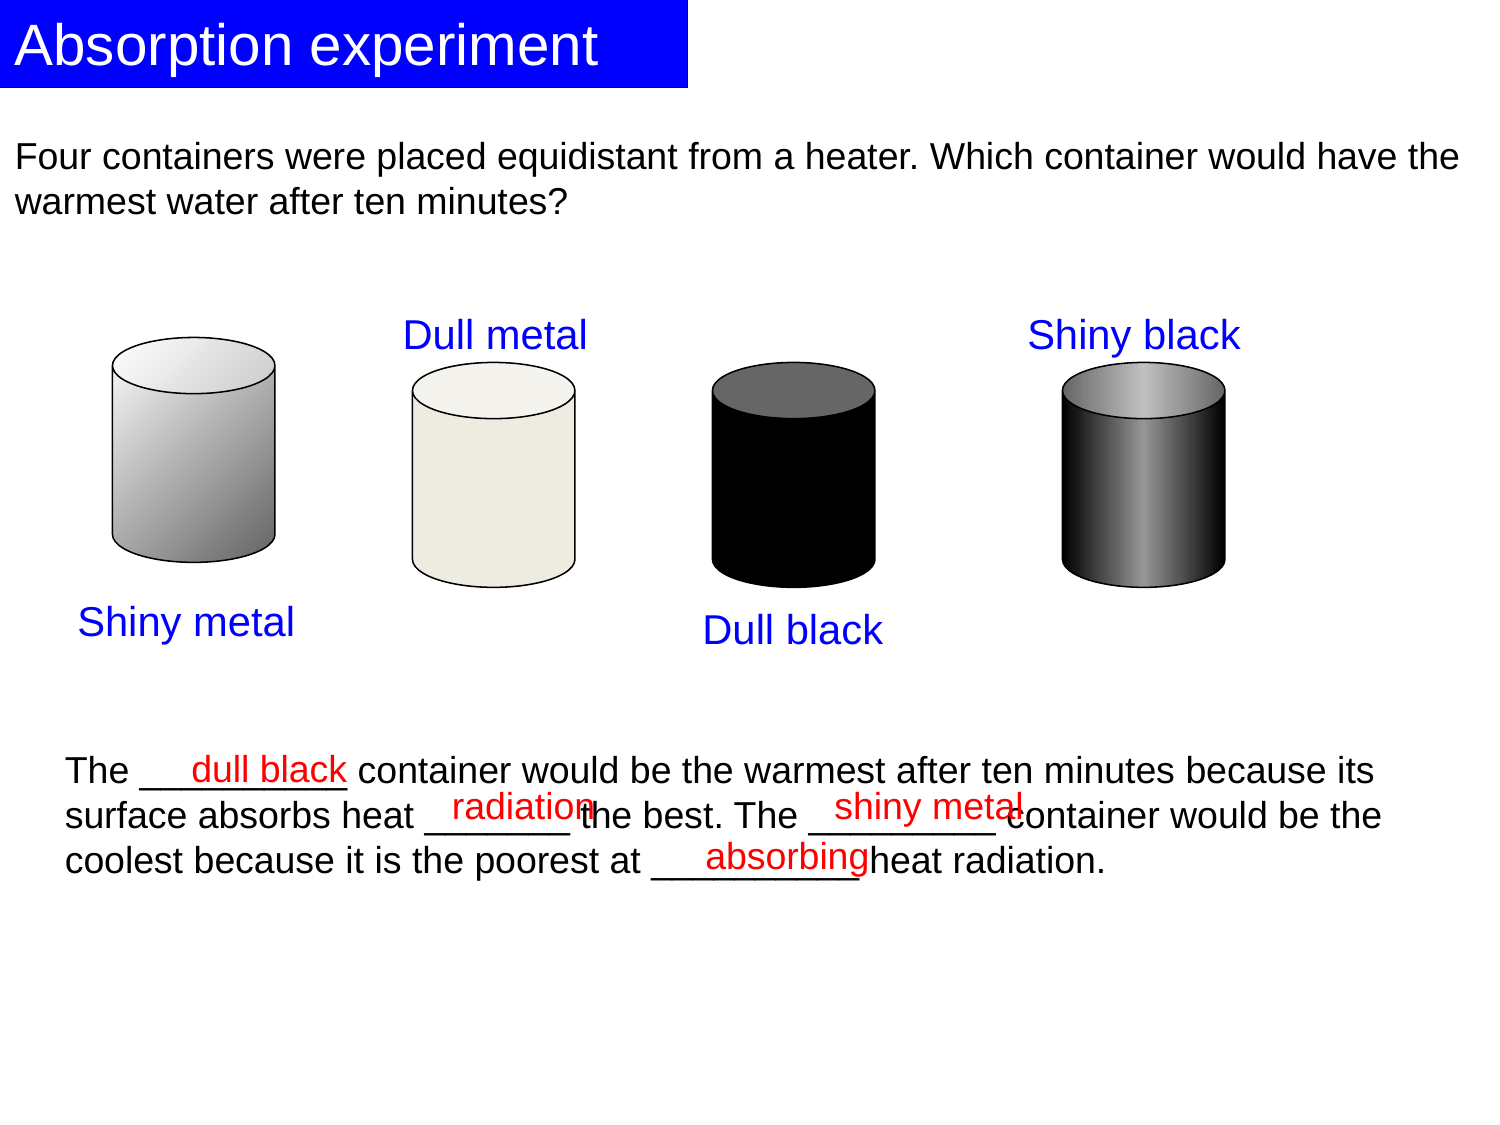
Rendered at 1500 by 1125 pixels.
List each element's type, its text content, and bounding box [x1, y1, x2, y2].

text_box The __________ container would be the warmest after ten minutes because its surface absorbs heat _______ the best. The _________ container would be the coolest because it is the poorest at __________ heat radiation. [50, 738, 1450, 889]
text_box shiny metal [819, 774, 1039, 835]
text_box absorbing [690, 824, 885, 885]
text_box Absorption experiment [0, 0, 688, 88]
text_box dull black [176, 737, 363, 798]
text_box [62, 299, 1257, 661]
text_box Four containers were placed equidistant from a heater. Which container would have the warmest water after ten minutes? [0, 124, 1500, 230]
text_box radiation [437, 774, 611, 835]
